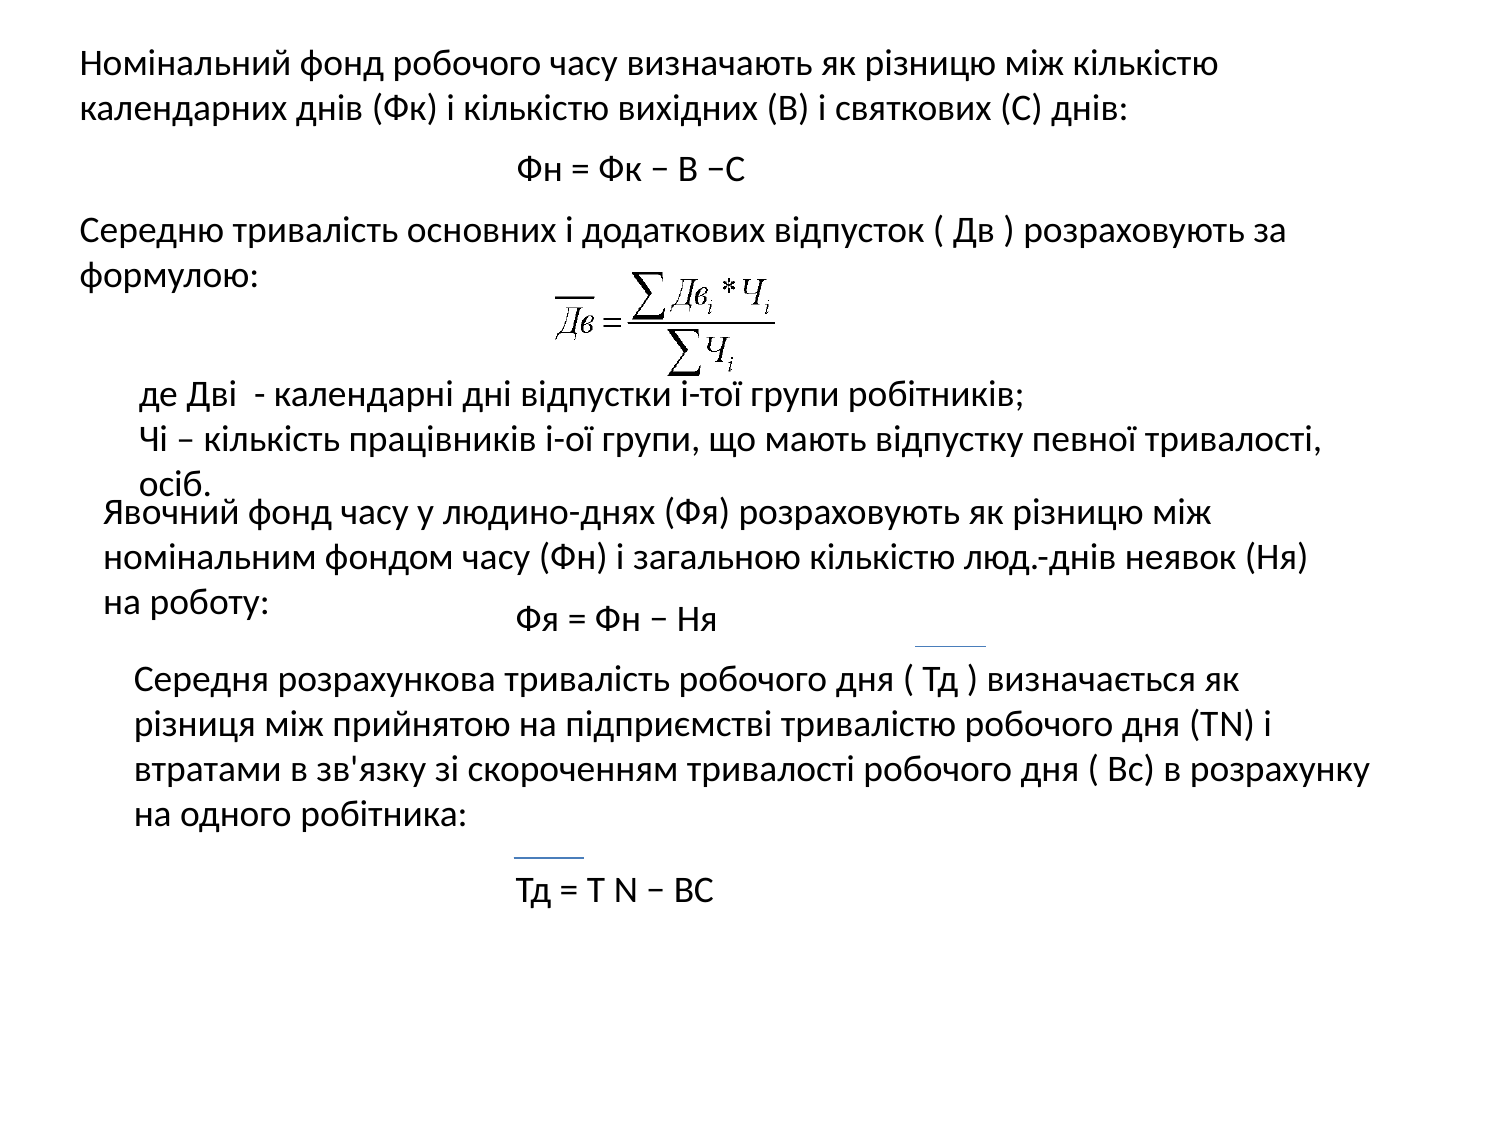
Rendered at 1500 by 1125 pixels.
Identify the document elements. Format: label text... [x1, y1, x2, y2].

text_box Фя = Фн − Ня [500, 586, 879, 646]
text_box Фн = Фк − В −С [501, 136, 857, 197]
picture [312, 266, 856, 386]
text_box Номінальний фонд робочого часу визначають як різницю між кількістю календарних днів (Фк) і кількістю вихідних (В) і святкових (С) днів: [64, 30, 1424, 136]
text_box Середня розрахункова тривалість робочого дня ( Тд ) визначається як різниця між прийнятою на підприємстві тривалістю робочого дня (ТN) і втратами в зв'язку зі скороченням тривалості робочого дня ( Вс) в розрахунку на одного робітника: [118, 646, 1442, 842]
text_box де Дві - календарні дні відпустки і-тої групи робітників; Чі – кількість працівників і-ої групи, що мають відпустку певної тривалості, осіб. [123, 361, 1388, 512]
text_box Середню тривалість основних і додаткових відпусток ( Дв ) розраховують за формулою: [64, 197, 1353, 303]
text_box Тд = Т N − ВС [500, 857, 916, 918]
text_box Явочний фонд часу у людино-днях (Фя) розраховують як різницю між номінальним фондом часу (Фн) і загальною кількістю люд.-днів неявок (Ня) на роботу: [88, 479, 1353, 630]
